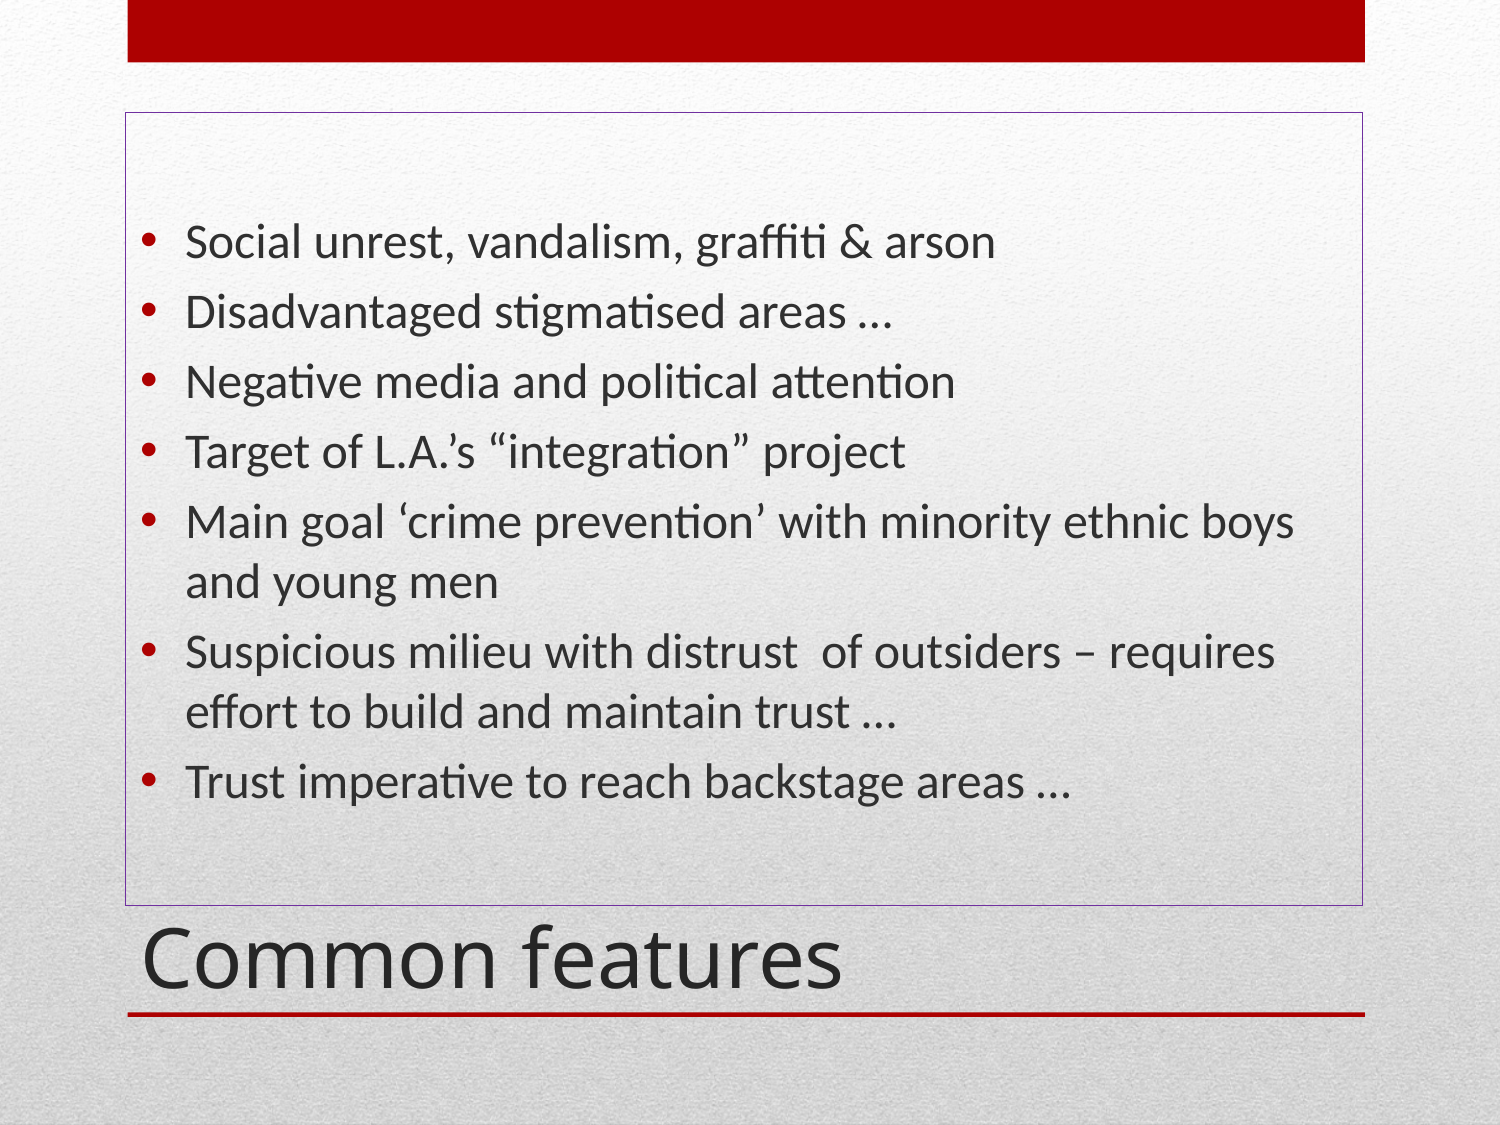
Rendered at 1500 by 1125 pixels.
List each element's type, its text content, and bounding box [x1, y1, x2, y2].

list Social unrest, vandalism, graffiti & arson Disadvantaged stigmatised areas … Negative media and political attention Target of L.A.’s “integration” project Main goal ‘crime prevention’ with minority ethnic boys and young men Suspicious milieu with distrust of outsiders – requires effort to build and maintain trust … Trust imperative to reach backstage areas … [125, 112, 1363, 906]
title Common features [125, 881, 1365, 1013]
